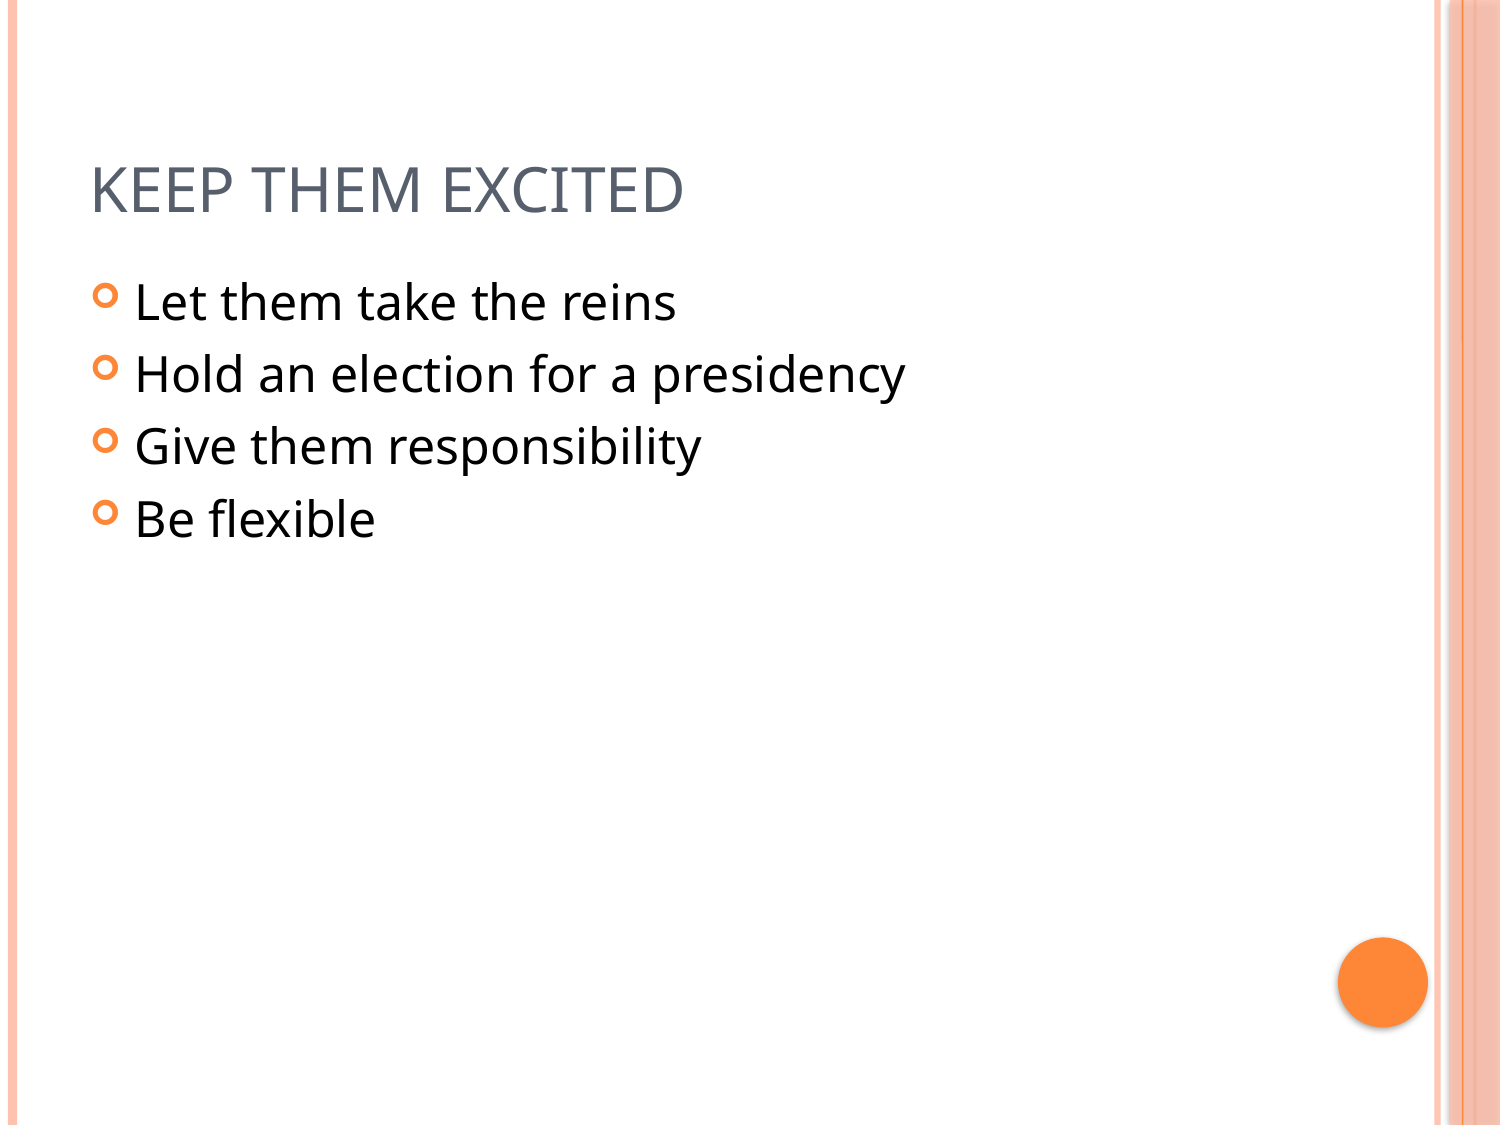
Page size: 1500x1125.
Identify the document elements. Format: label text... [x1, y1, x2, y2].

list Let them take the reins Hold an election for a presidency Give them responsibility Be flexible [75, 262, 1300, 1062]
title Keep them excited [75, 45, 1300, 233]
